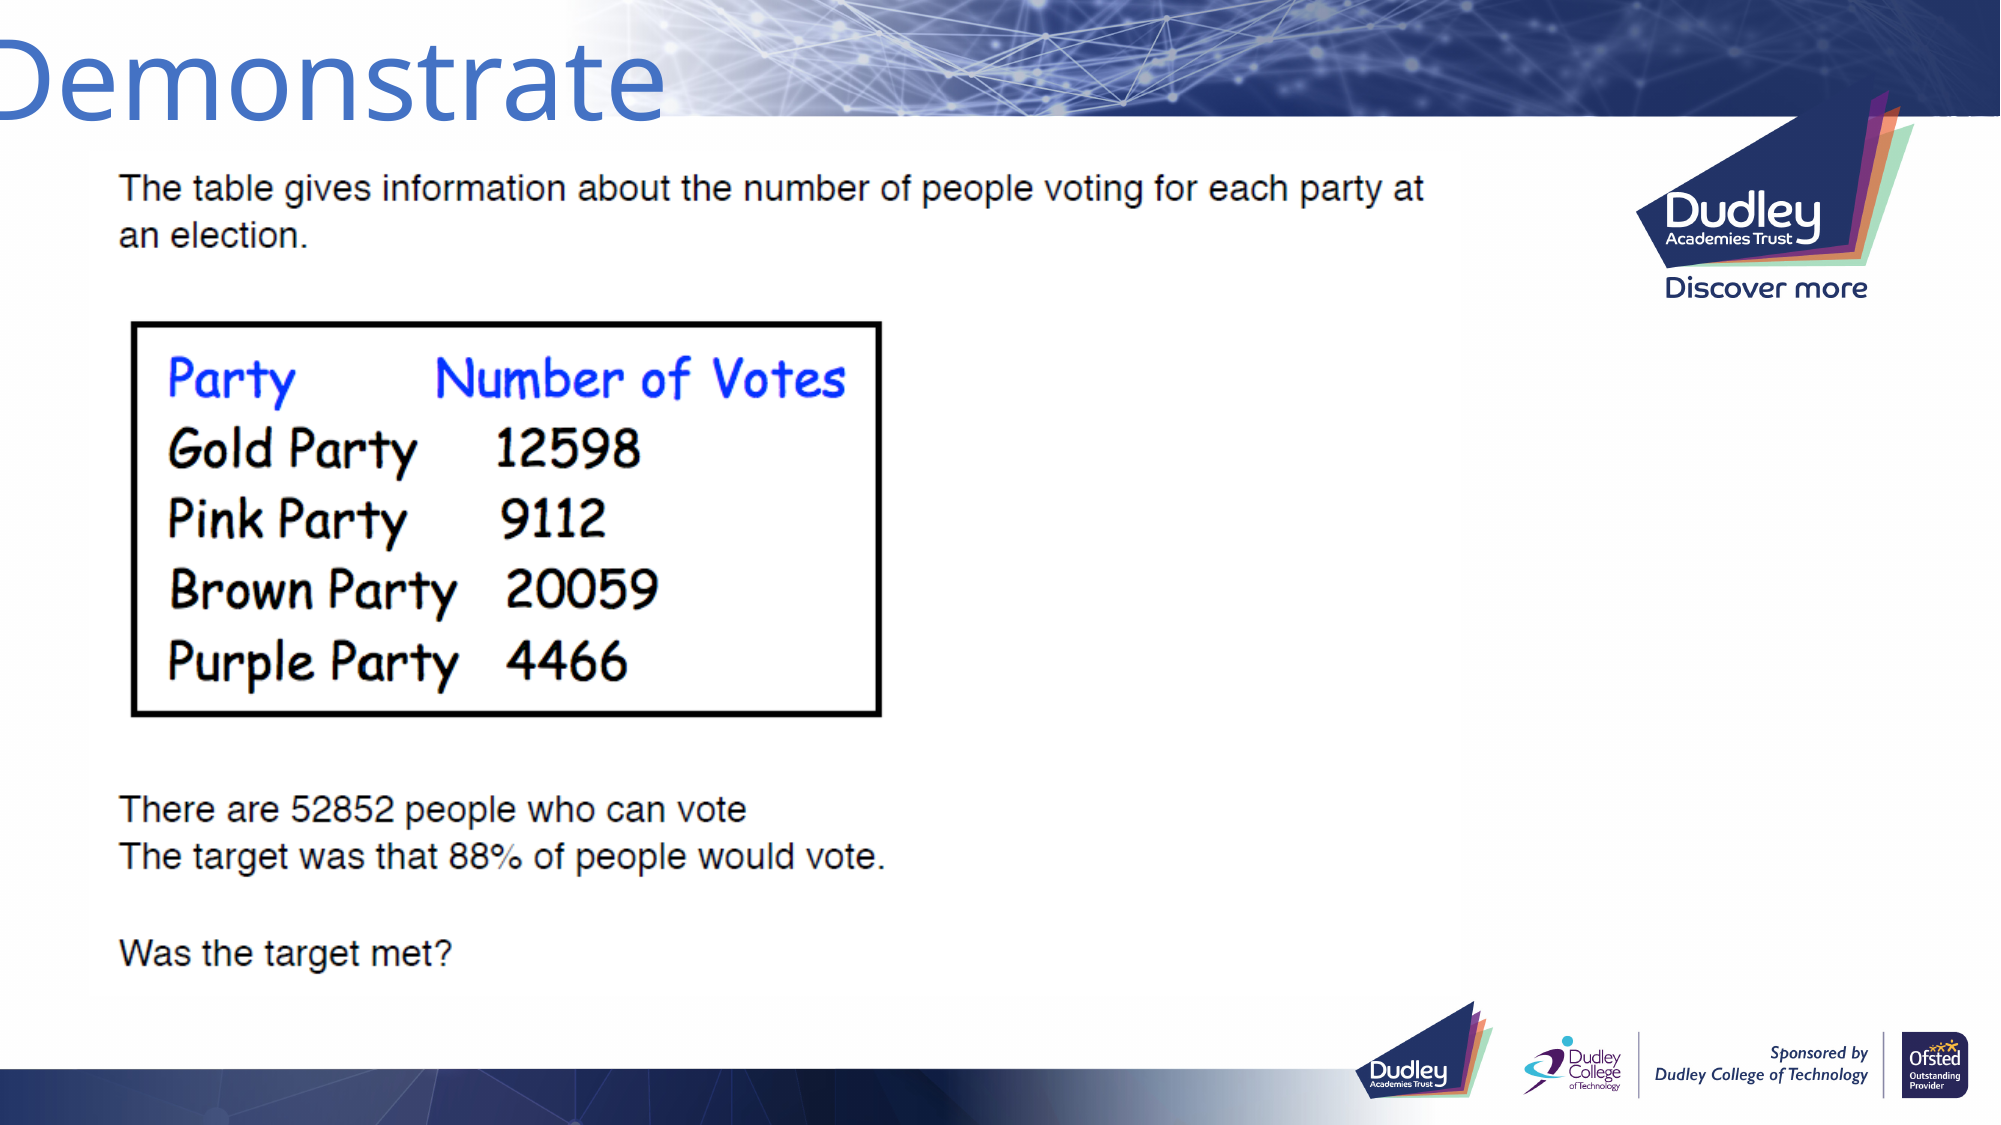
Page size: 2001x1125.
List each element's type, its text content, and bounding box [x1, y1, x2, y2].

text_box Demonstrate [0, 0, 685, 150]
picture [0, 0, 2000, 1125]
